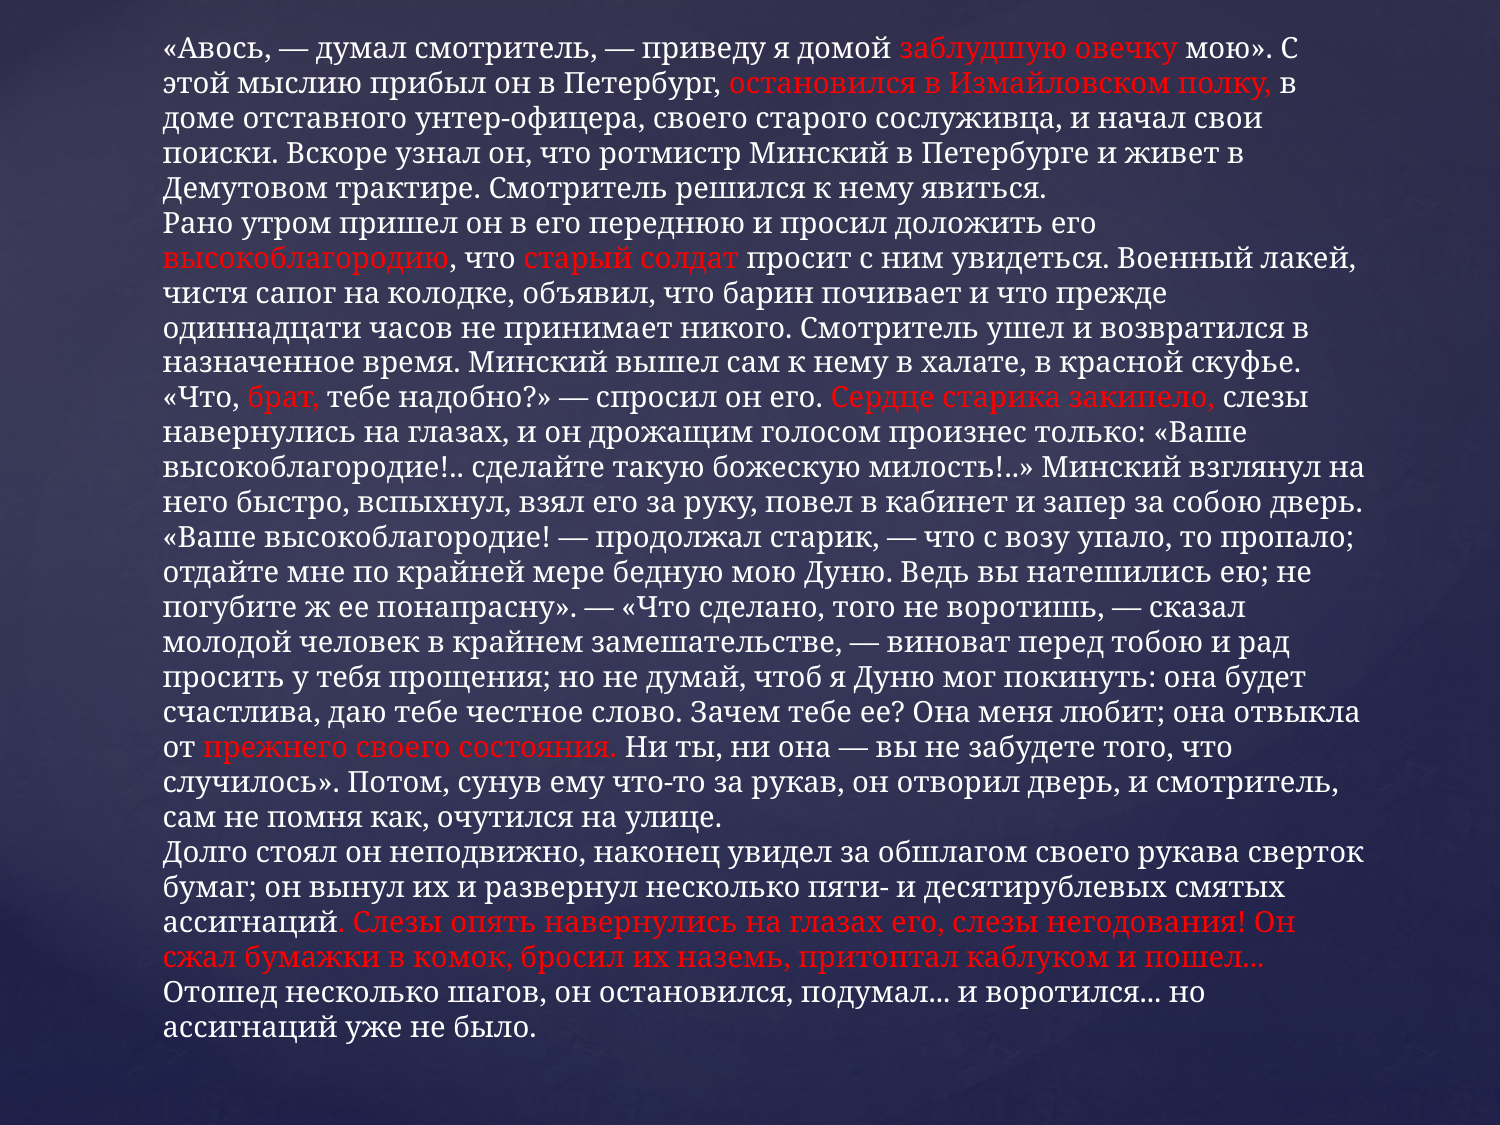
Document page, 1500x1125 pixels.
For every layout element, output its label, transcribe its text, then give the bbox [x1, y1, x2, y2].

title «Авось, — думал смотритель, — приведу я домой заблудшую овечку мою». С этой мыслию прибыл он в Петербург, остановился в Измайловском полку, в доме отставного унтер-офицера, своего старого сослуживца, и начал свои поиски. Вскоре узнал он, что ротмистр Минский в Петербурге и живет в Демутовом трактире. Смотритель решился к нему явиться. Рано утром пришел он в его переднюю и просил доложить его высокоблагородию, что старый солдат просит с ним увидеться. Военный лакей, чистя сапог на колодке, объявил, что барин почивает и что прежде одиннадцати часов не принимает никого. Смотритель ушел и возвратился в назначенное время. Минский вышел сам к нему в халате, в красной скуфье. «Что, брат, тебе надобно?» — спросил он его. Сердце старика закипело, слезы навернулись на глазах, и он дрожащим голосом произнес только: «Ваше высокоблагородие!.. сделайте такую божескую милость!..» Минский взглянул на него быстро, вспыхнул, взял его за руку, повел в кабинет и запер за собою дверь. «Ваше высокоблагородие! — продолжал старик, — что с возу упало, то пропало; отдайте мне по крайней мере бедную мою Дуню. Ведь вы натешились ею; не погубите ж ее понапрасну». — «Что сделано, того не воротишь, — сказал молодой человек в крайнем замешательстве, — виноват перед тобою и рад просить у тебя прощения; но не думай, чтоб я Дуню мог покинуть: она будет счастлива, даю тебе честное слово. Зачем тебе ее? Она меня любит; она отвыкла от прежнего своего состояния. Ни ты, ни она — вы не забудете того, что случилось». Потом, сунув ему что-то за рукав, он отворил дверь, и смотритель, сам не помня как, очутился на улице. Долго стоял он неподвижно, наконец увидел за обшлагом своего рукава сверток бумаг; он вынул их и развернул несколько пяти- и десятирублевых смятых ассигнаций. Слезы опять навернулись на глазах его, слезы негодования! Он сжал бумажки в комок, бросил их наземь, притоптал каблуком и пошел... Отошед несколько шагов, он остановился, подумал... и воротился... но ассигнаций уже не было. [147, 940, 1386, 1091]
